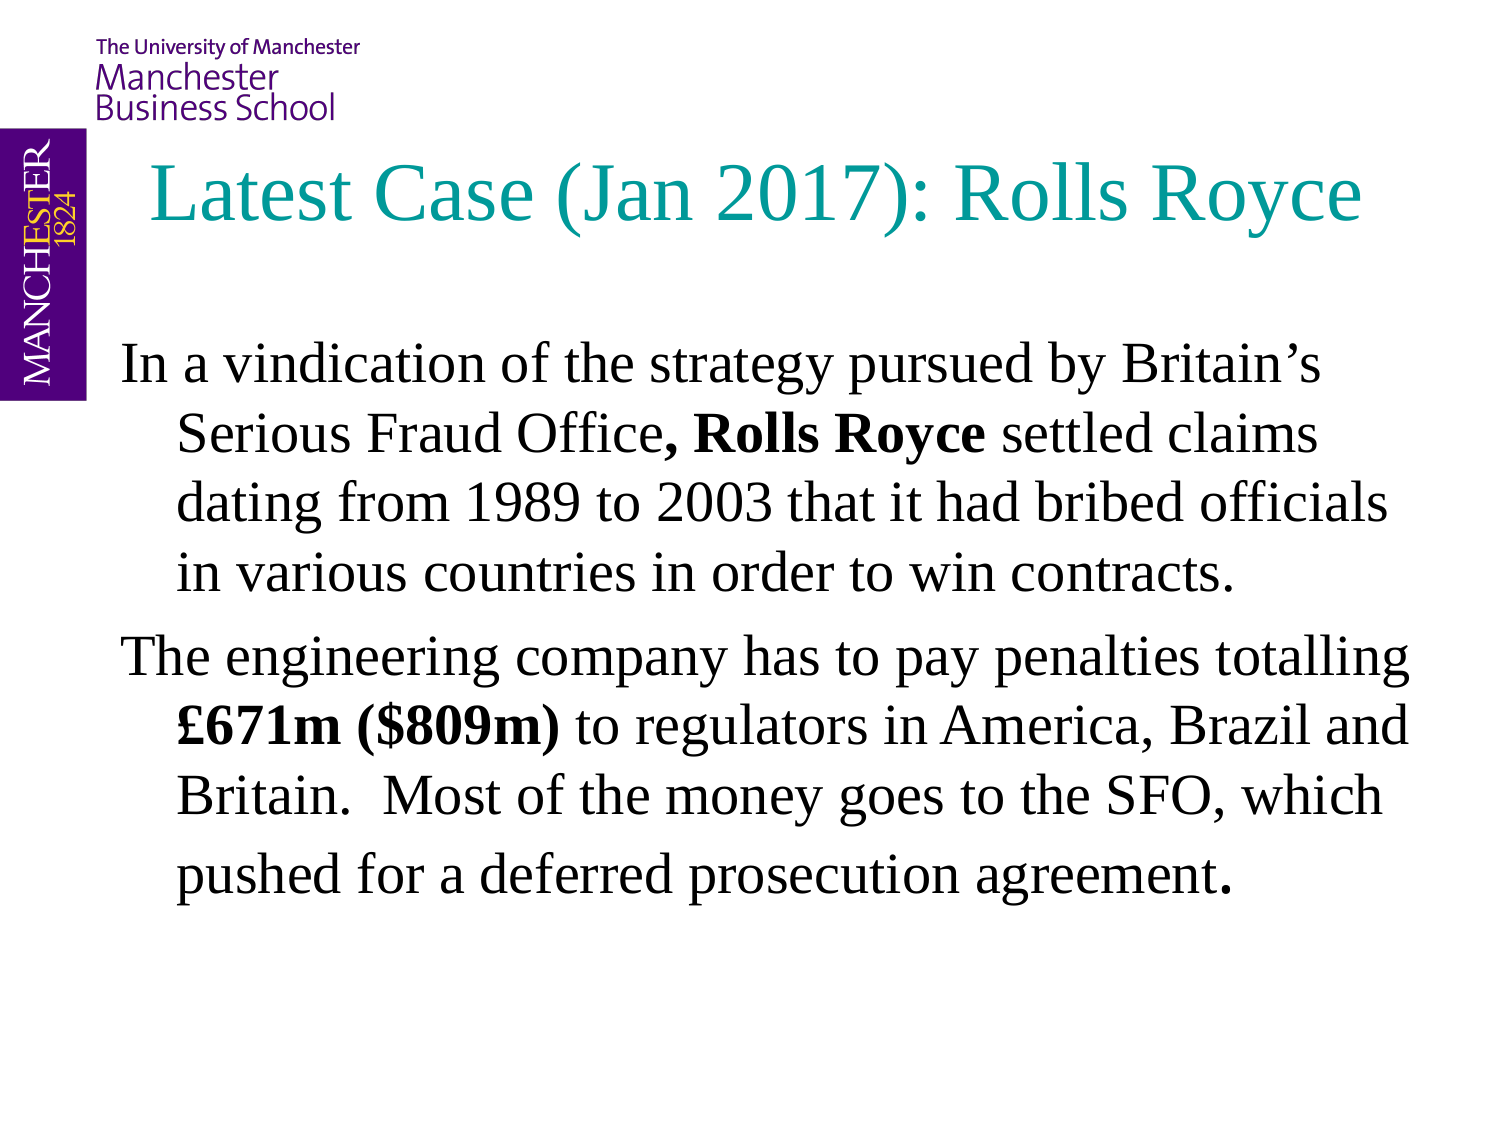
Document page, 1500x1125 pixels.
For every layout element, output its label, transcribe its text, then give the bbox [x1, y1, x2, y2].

picture [0, 0, 360, 401]
title Latest Case (Jan 2017): Rolls Royce [81, 93, 1433, 282]
list In a vindication of the strategy pursued by Britain’s Serious Fraud Office, Rolls Royce settled claims dating from 1989 to 2003 that it had bribed officials in various countries in order to win contracts. The engineering company has to pay penalties totalling £671m ($809m) to regulators in America, Brazil and Britain. Most of the money goes to the SFO, which pushed for a deferred prosecution agreement. [105, 316, 1456, 1060]
